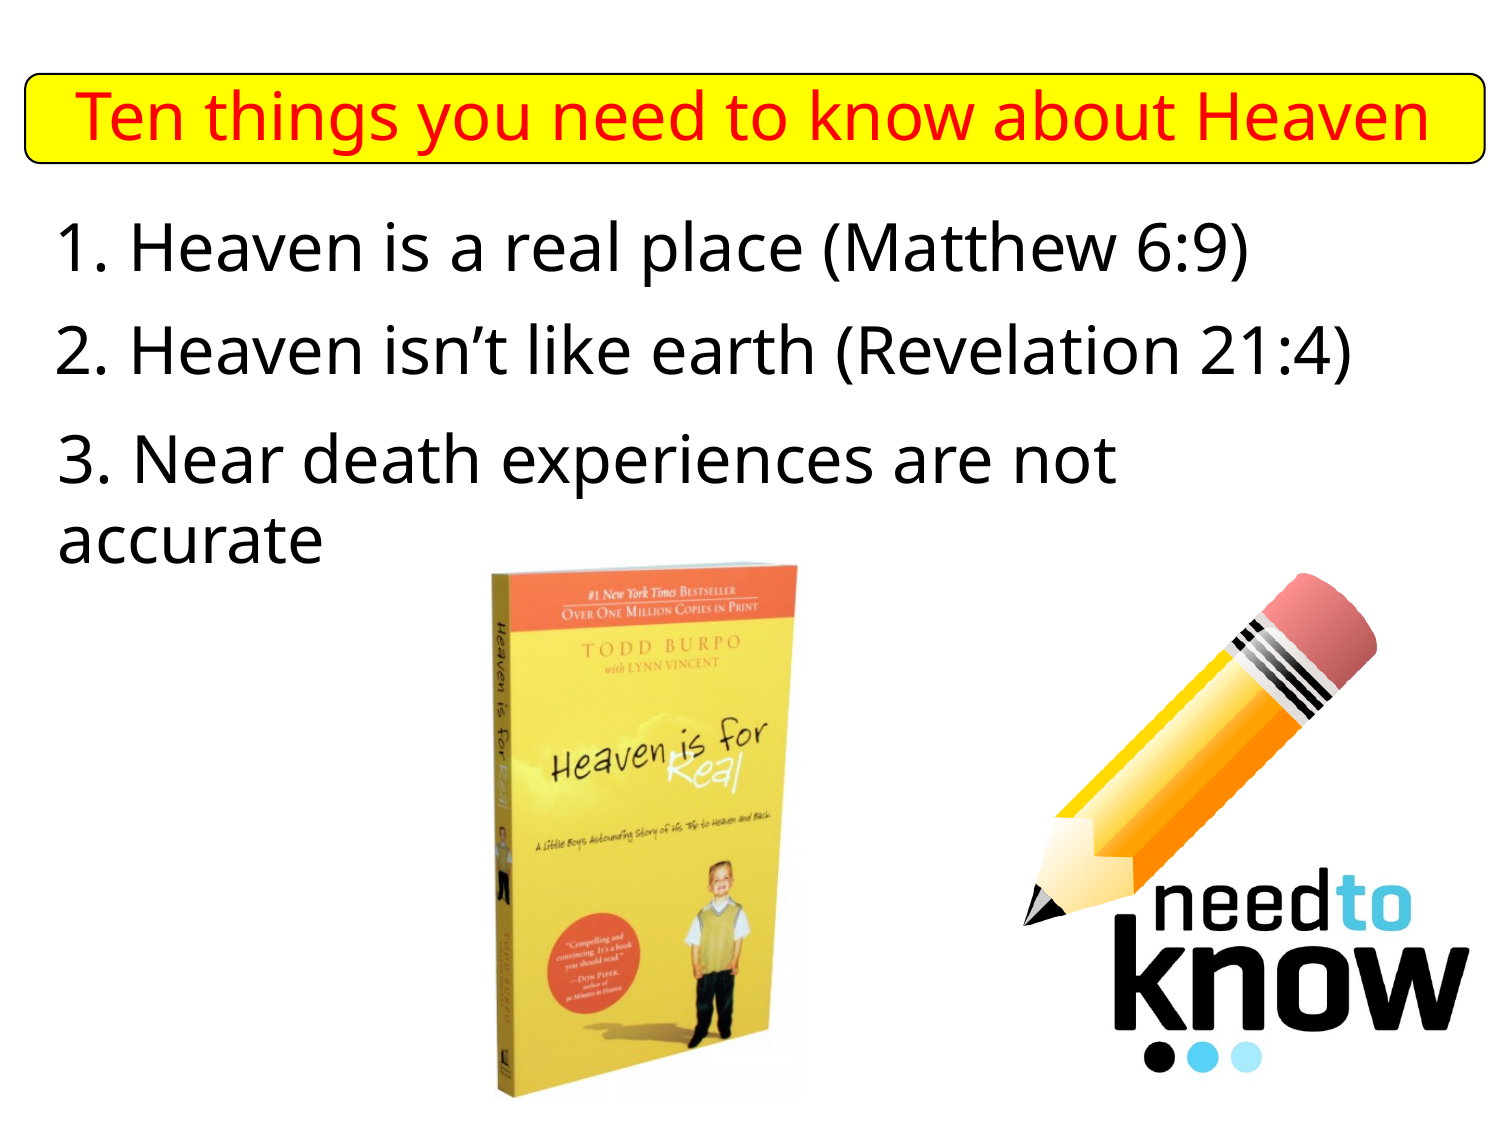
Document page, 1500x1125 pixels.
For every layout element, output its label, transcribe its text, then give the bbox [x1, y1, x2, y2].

text_box [30, 161, 1480, 165]
picture [1023, 573, 1500, 1125]
text_box 1. Heaven is a real place (Matthew 6:9) [39, 197, 1464, 292]
text_box 2. Heaven isn’t like earth (Revelation 21:4) [39, 300, 1407, 396]
text_box 3. Near death experiences are not accurate [42, 409, 1350, 584]
text_box Ten things you need to know about Heaven [24, 65, 1485, 161]
picture [488, 560, 801, 1103]
